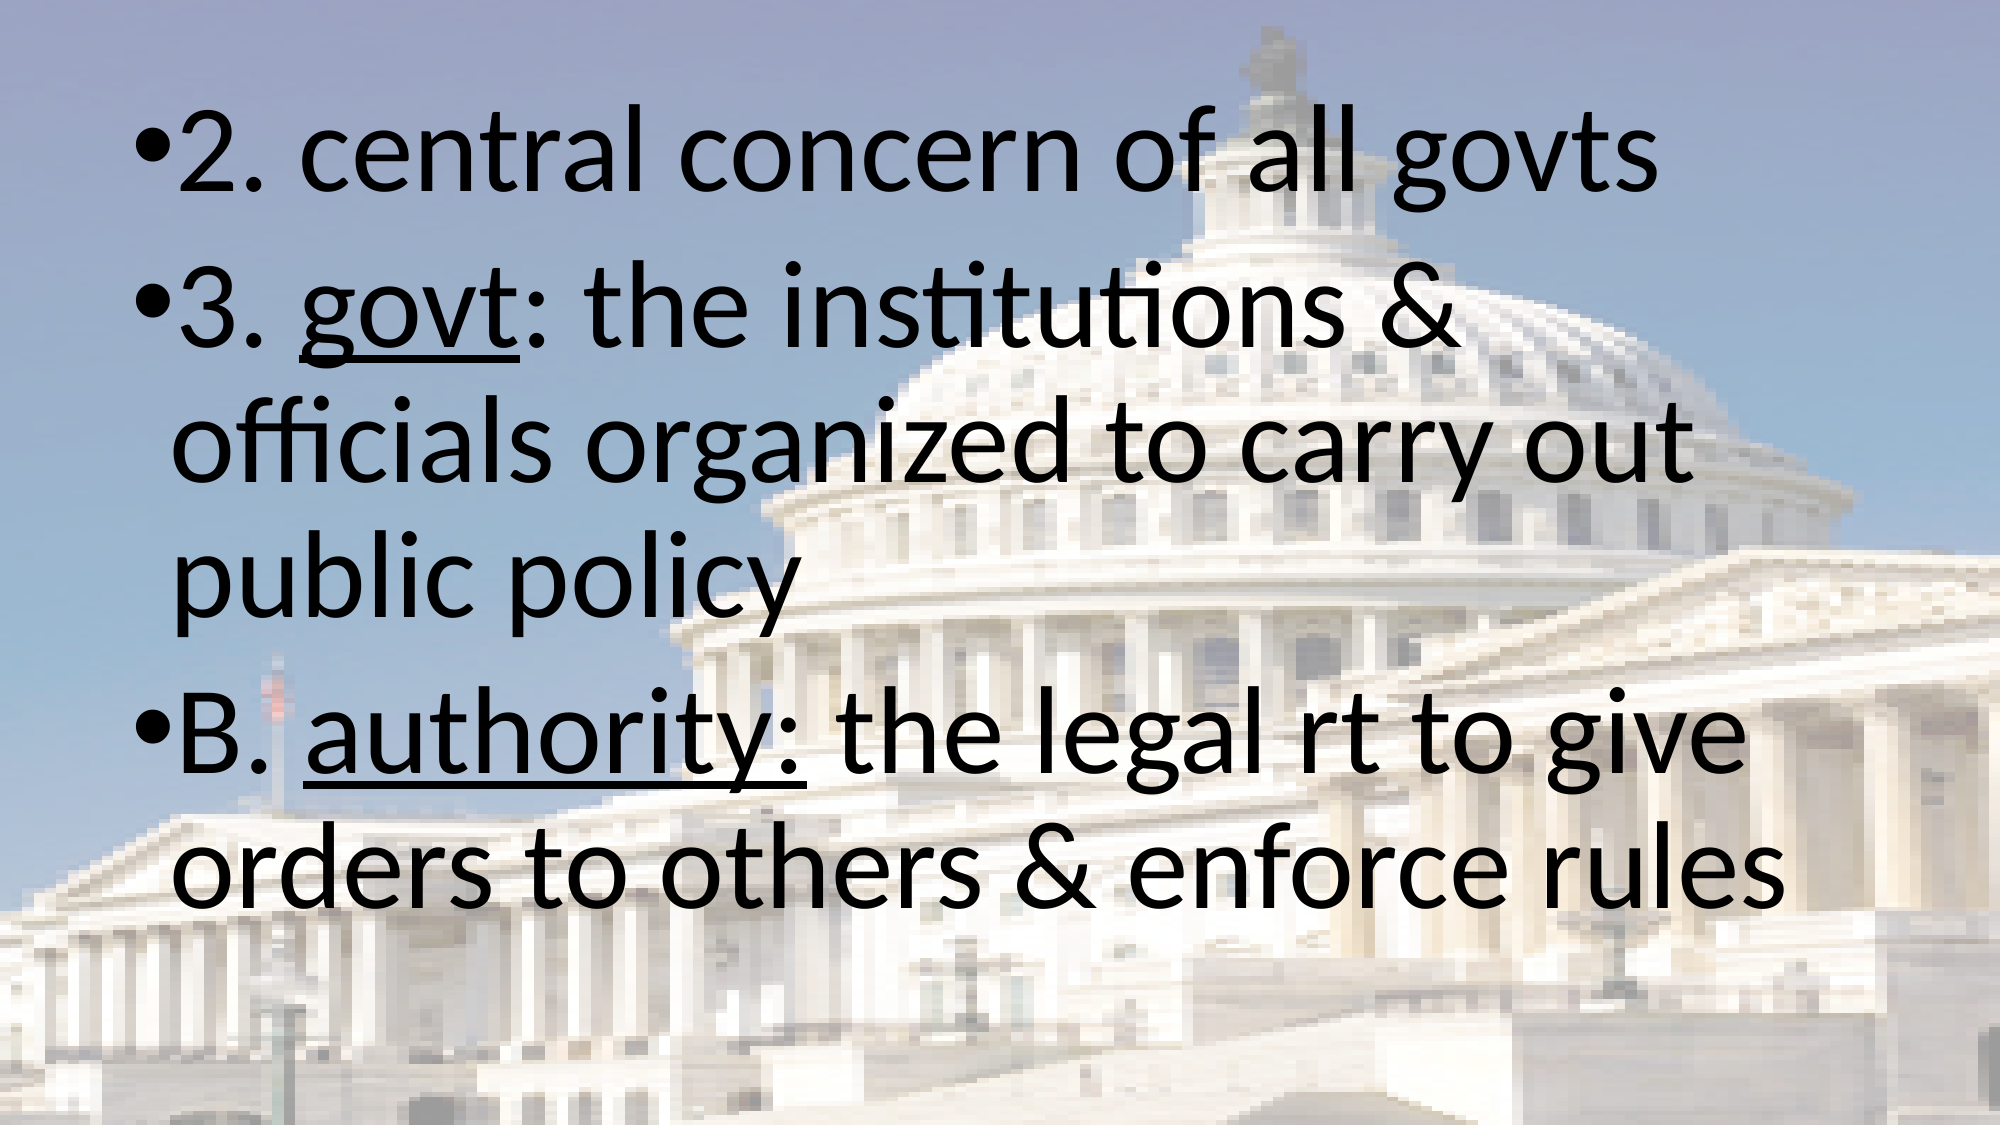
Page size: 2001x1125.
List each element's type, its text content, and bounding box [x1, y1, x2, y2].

list 2. central concern of all govts 3. govt: the institutions & officials organized to carry out public policy B. authority: the legal rt to give orders to others & enforce rules [116, 75, 1842, 790]
